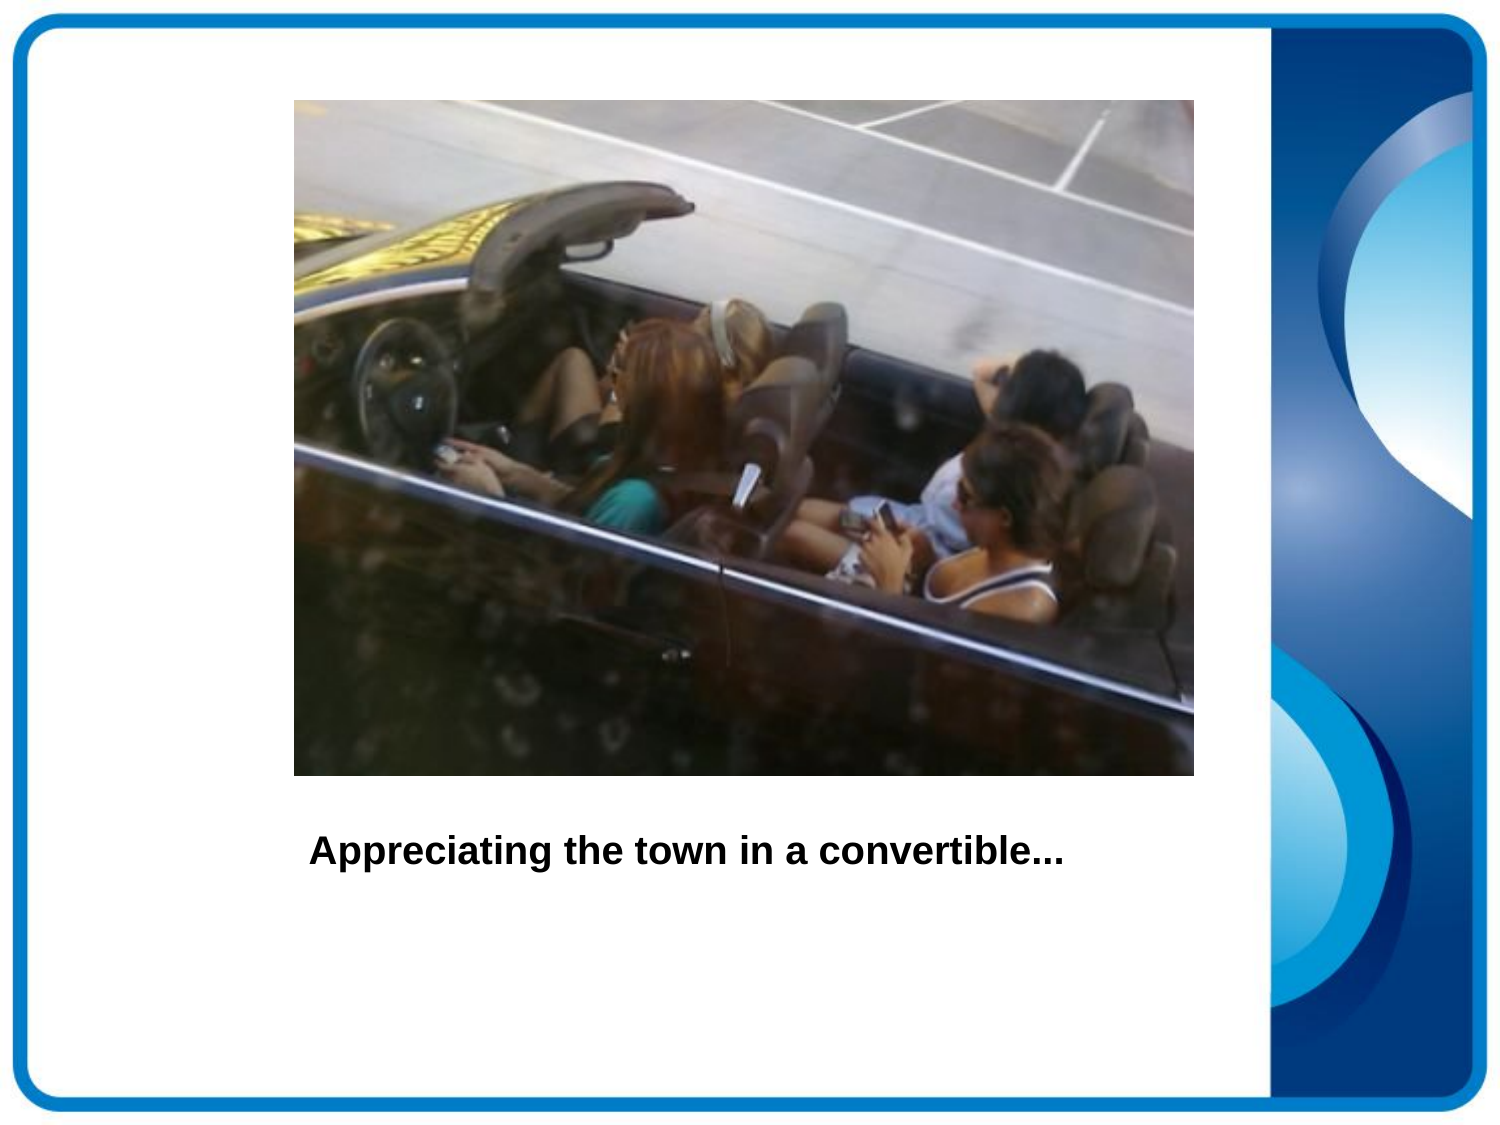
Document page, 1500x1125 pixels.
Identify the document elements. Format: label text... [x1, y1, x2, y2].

picture [0, 0, 1500, 1125]
title Appreciating the town in a convertible... [294, 787, 1194, 881]
